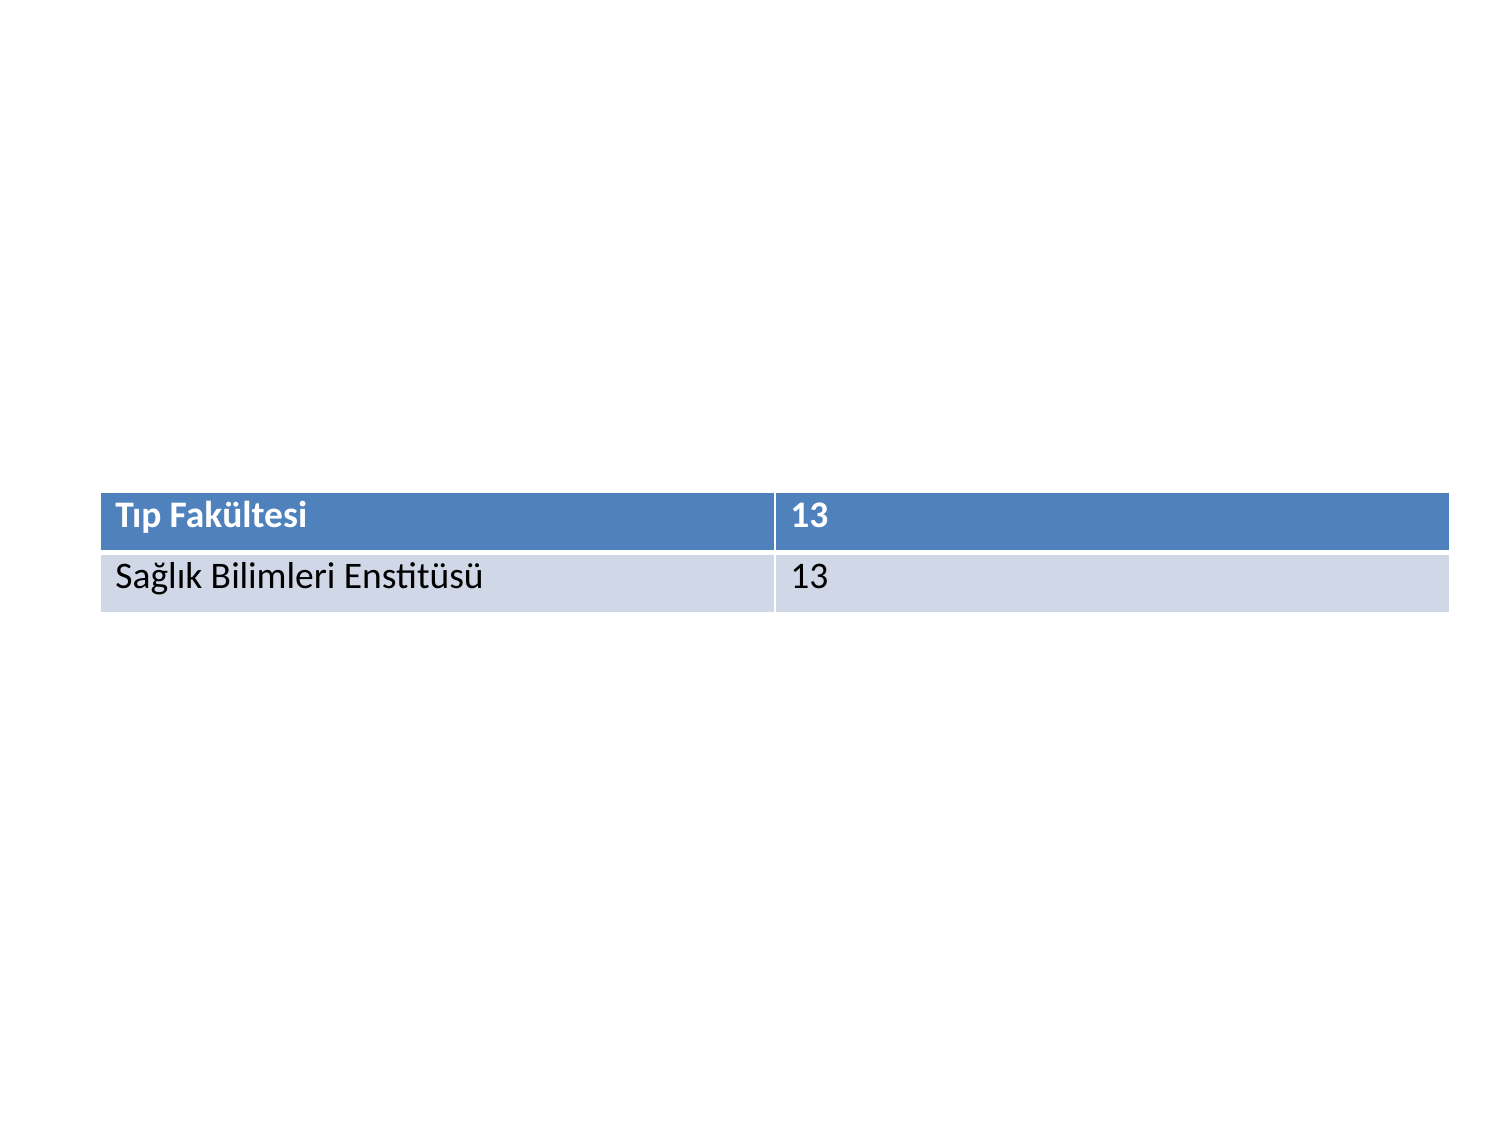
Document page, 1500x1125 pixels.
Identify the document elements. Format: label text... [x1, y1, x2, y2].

table_header Tıp Fakültesi [101, 493, 774, 550]
table_cell 13 [776, 555, 1449, 612]
table_header 13 [776, 493, 1449, 550]
table_cell Sağlık Bilimleri Enstitüsü [101, 555, 774, 612]
